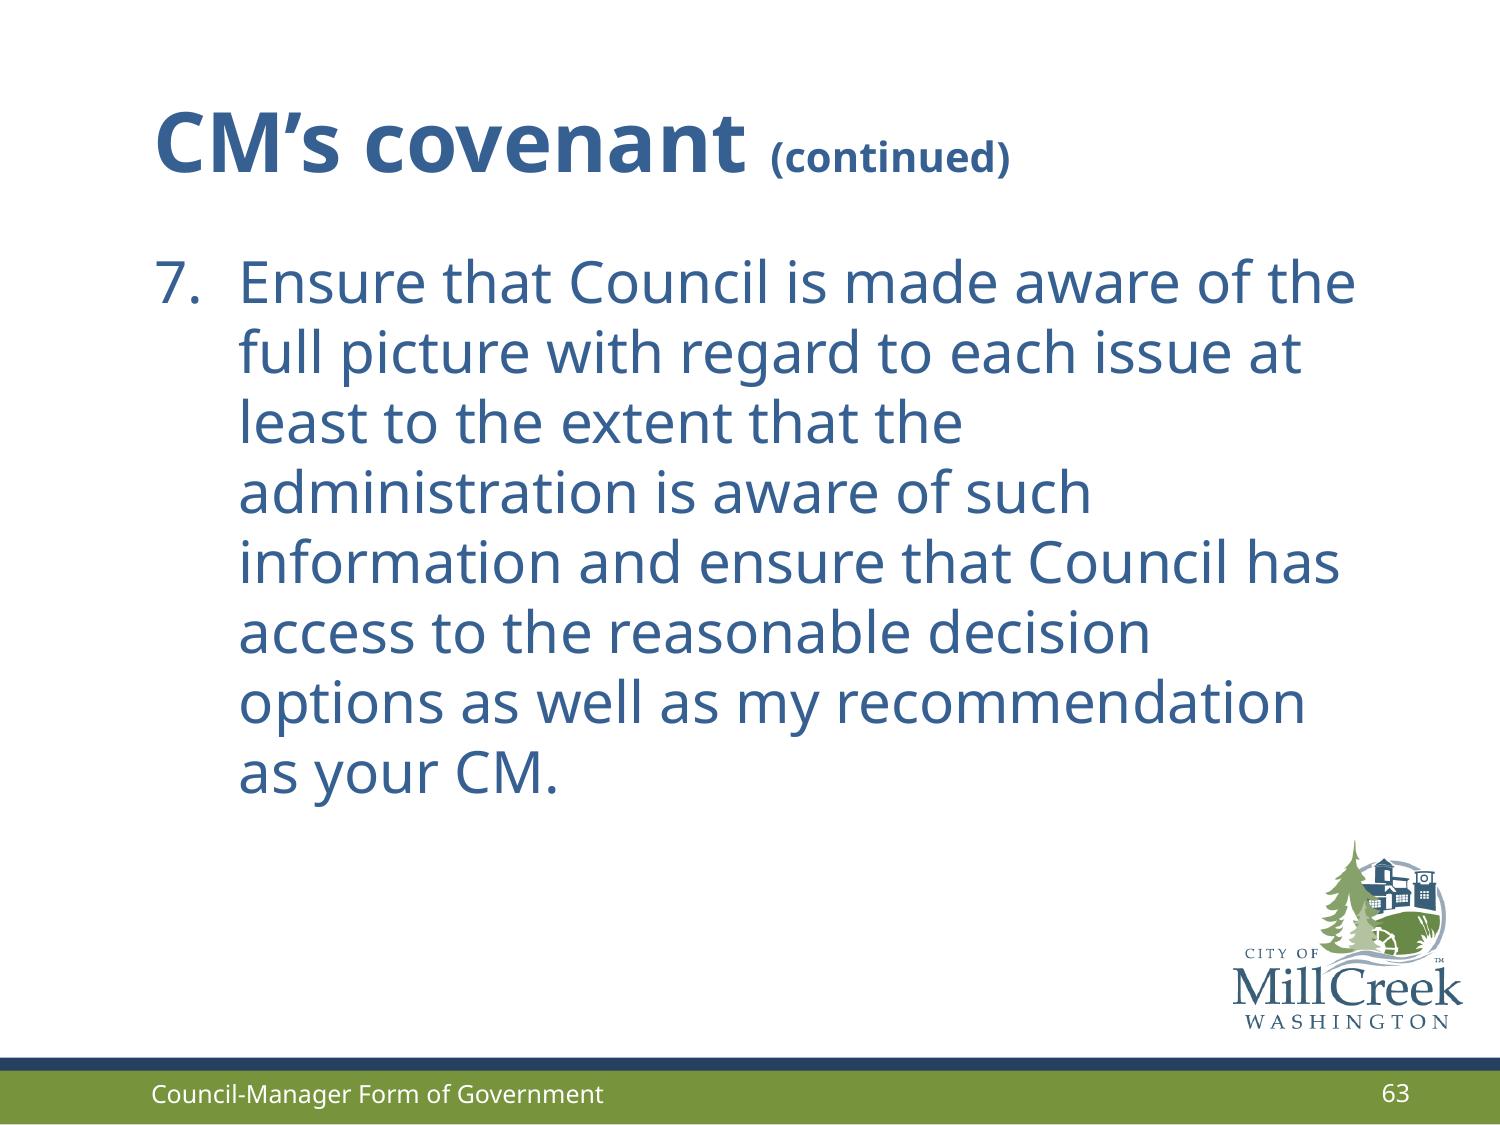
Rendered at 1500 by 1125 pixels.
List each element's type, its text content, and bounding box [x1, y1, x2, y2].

slide_number 63 [1074, 1070, 1425, 1117]
text_box [0, 1073, 1500, 1125]
text_box Council-Manager Form of Government [136, 1070, 949, 1116]
text_box [0, 1055, 1500, 1073]
subtitle CM’s covenant (continued) [138, 82, 1291, 199]
text_box Ensure that Council is made aware of the full picture with regard to each issue at least to the extent that the administration is aware of such information and ensure that Council has access to the reasonable decision options as well as my recommendation as your CM. [139, 237, 1381, 1008]
picture [1232, 840, 1463, 1029]
